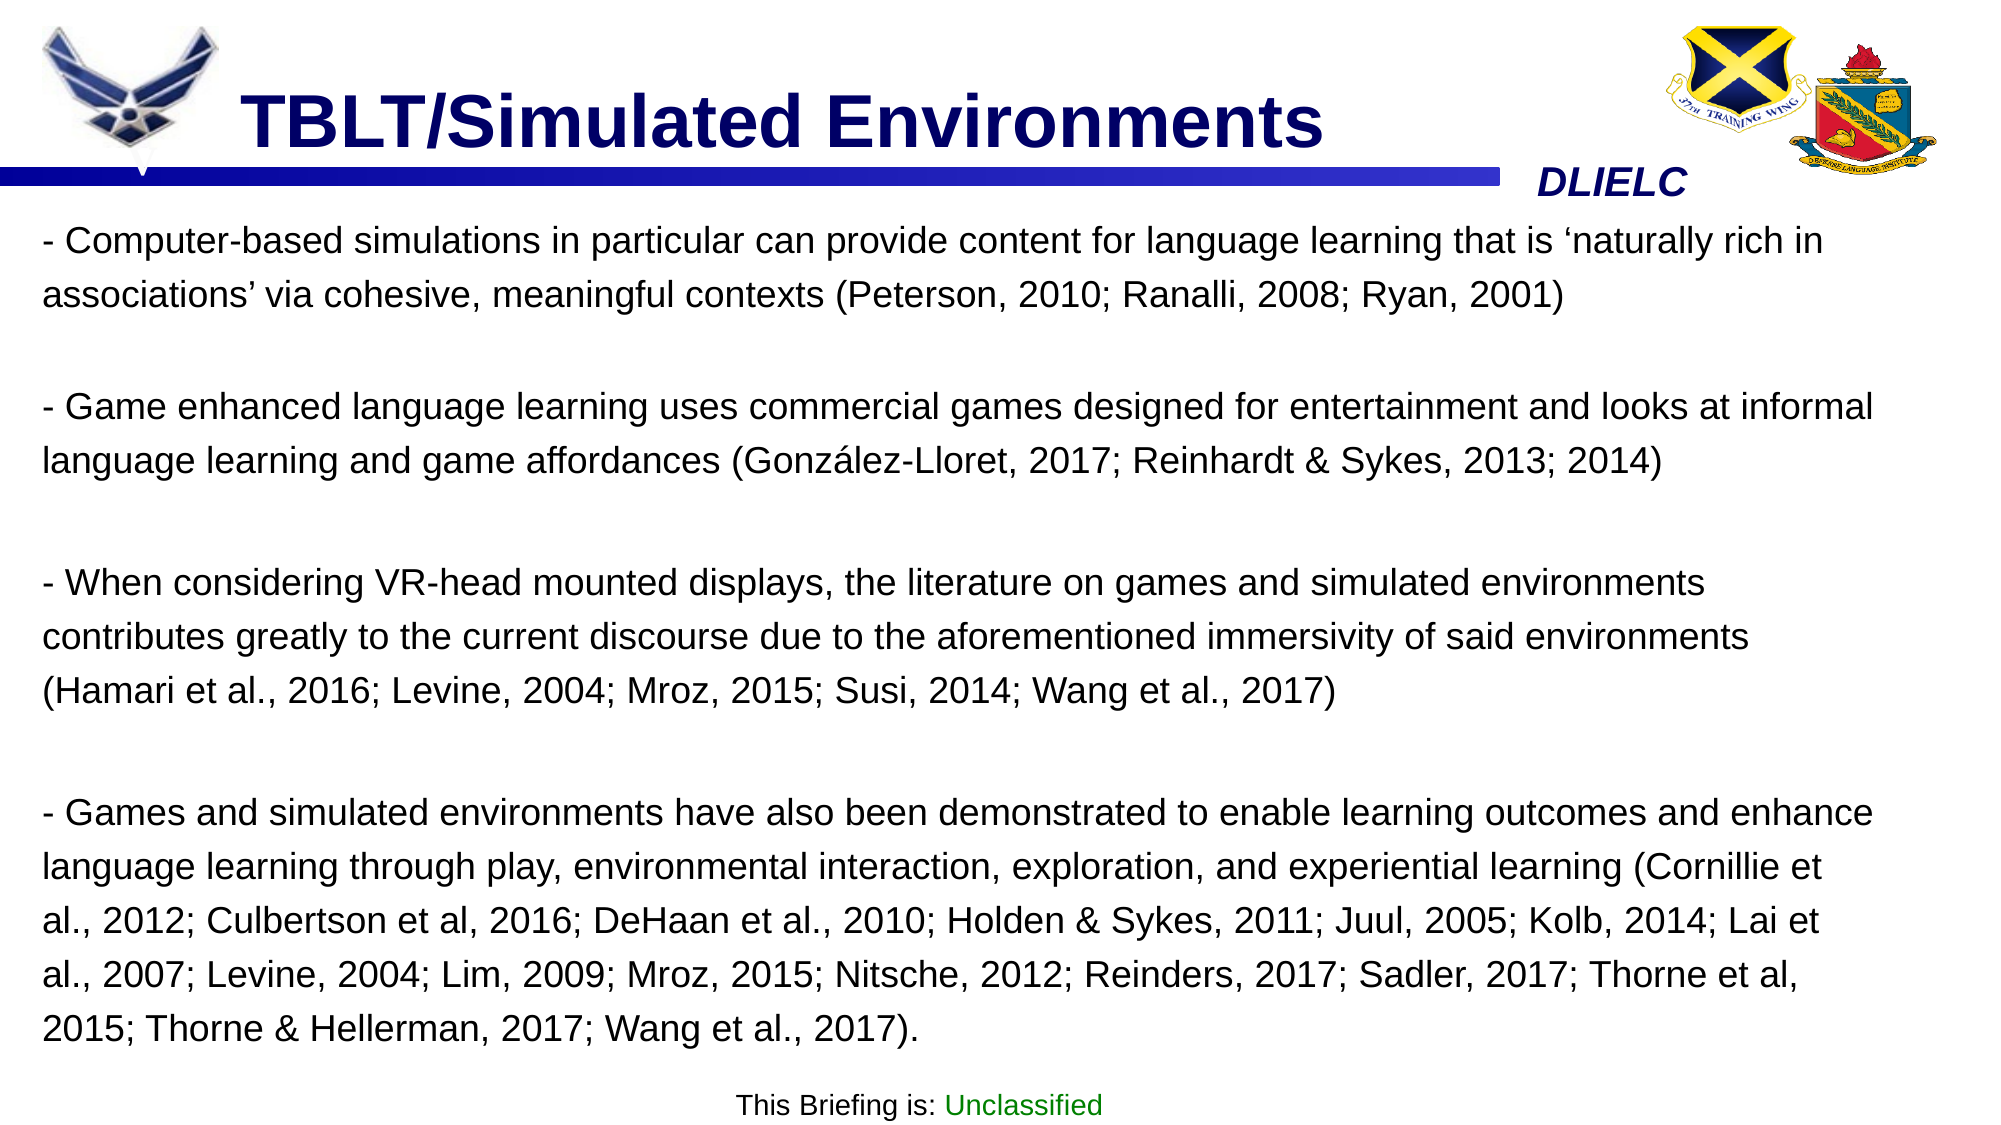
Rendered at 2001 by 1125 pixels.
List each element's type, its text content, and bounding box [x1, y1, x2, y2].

picture [42, 26, 219, 148]
text_box V [126, 132, 157, 184]
text_box - Computer-based simulations in particular can provide content for language learning that is ‘naturally rich in associations’ via cohesive, meaningful contexts (Peterson, 2010; Ranalli, 2008; Ryan, 2001) - Game enhanced language learning uses commercial games designed for entertainment and looks at informal language learning and game affordances (González-Lloret, 2017; Reinhardt & Sykes, 2013; 2014) - When considering VR-head mounted displays, the literature on games and simulated environments contributes greatly to the current discourse due to the aforementioned immersivity of said environments (Hamari et al., 2016; Levine, 2004; Mroz, 2015; Susi, 2014; Wang et al., 2017) - Games and simulated environments have also been demonstrated to enable learning outcomes and enhance language learning through play, environmental interaction, exploration, and experiential learning (Cornillie et al., 2012; Culbertson et al, 2016; DeHaan et al., 2010; Holden & Sykes, 2011; Juul, 2005; Kolb, 2014; Lai et al., 2007; Levine, 2004; Lim, 2009; Mroz, 2015; Nitsche, 2012; Reinders, 2017; Sadler, 2017; Thorne et al, 2015; Thorne & Hellerman, 2017; Wang et al., 2017). [42, 200, 1881, 840]
title TBLT/Simulated Environments [223, 0, 1961, 181]
